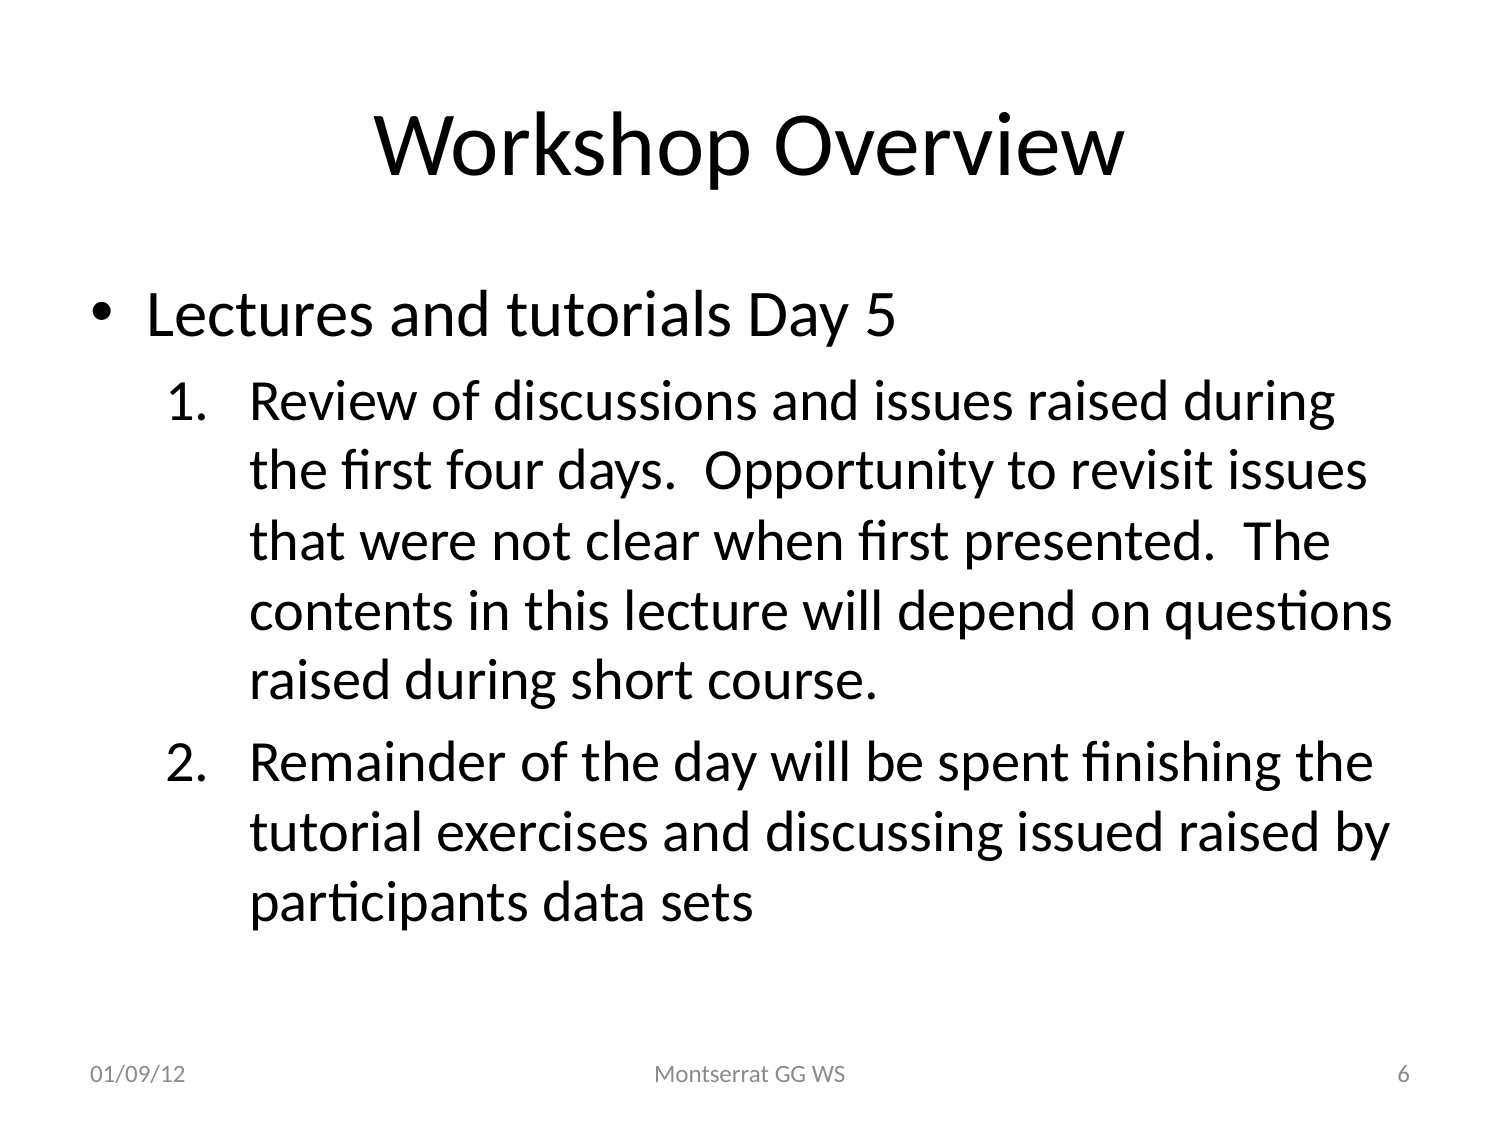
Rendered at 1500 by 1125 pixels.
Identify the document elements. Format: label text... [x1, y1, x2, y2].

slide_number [75, 1042, 425, 1103]
list Lectures and tutorials Day 5 Review of discussions and issues raised during the first four days. Opportunity to revisit issues that were not clear when first presented. The contents in this lecture will depend on questions raised during short course. Remainder of the day will be spent finishing the tutorial exercises and discussing issued raised by participants data sets [75, 262, 1425, 1005]
footer Montserrat GG WS [512, 1042, 988, 1103]
slide_number 6 [1074, 1042, 1425, 1103]
title Workshop Overview [75, 45, 1425, 233]
